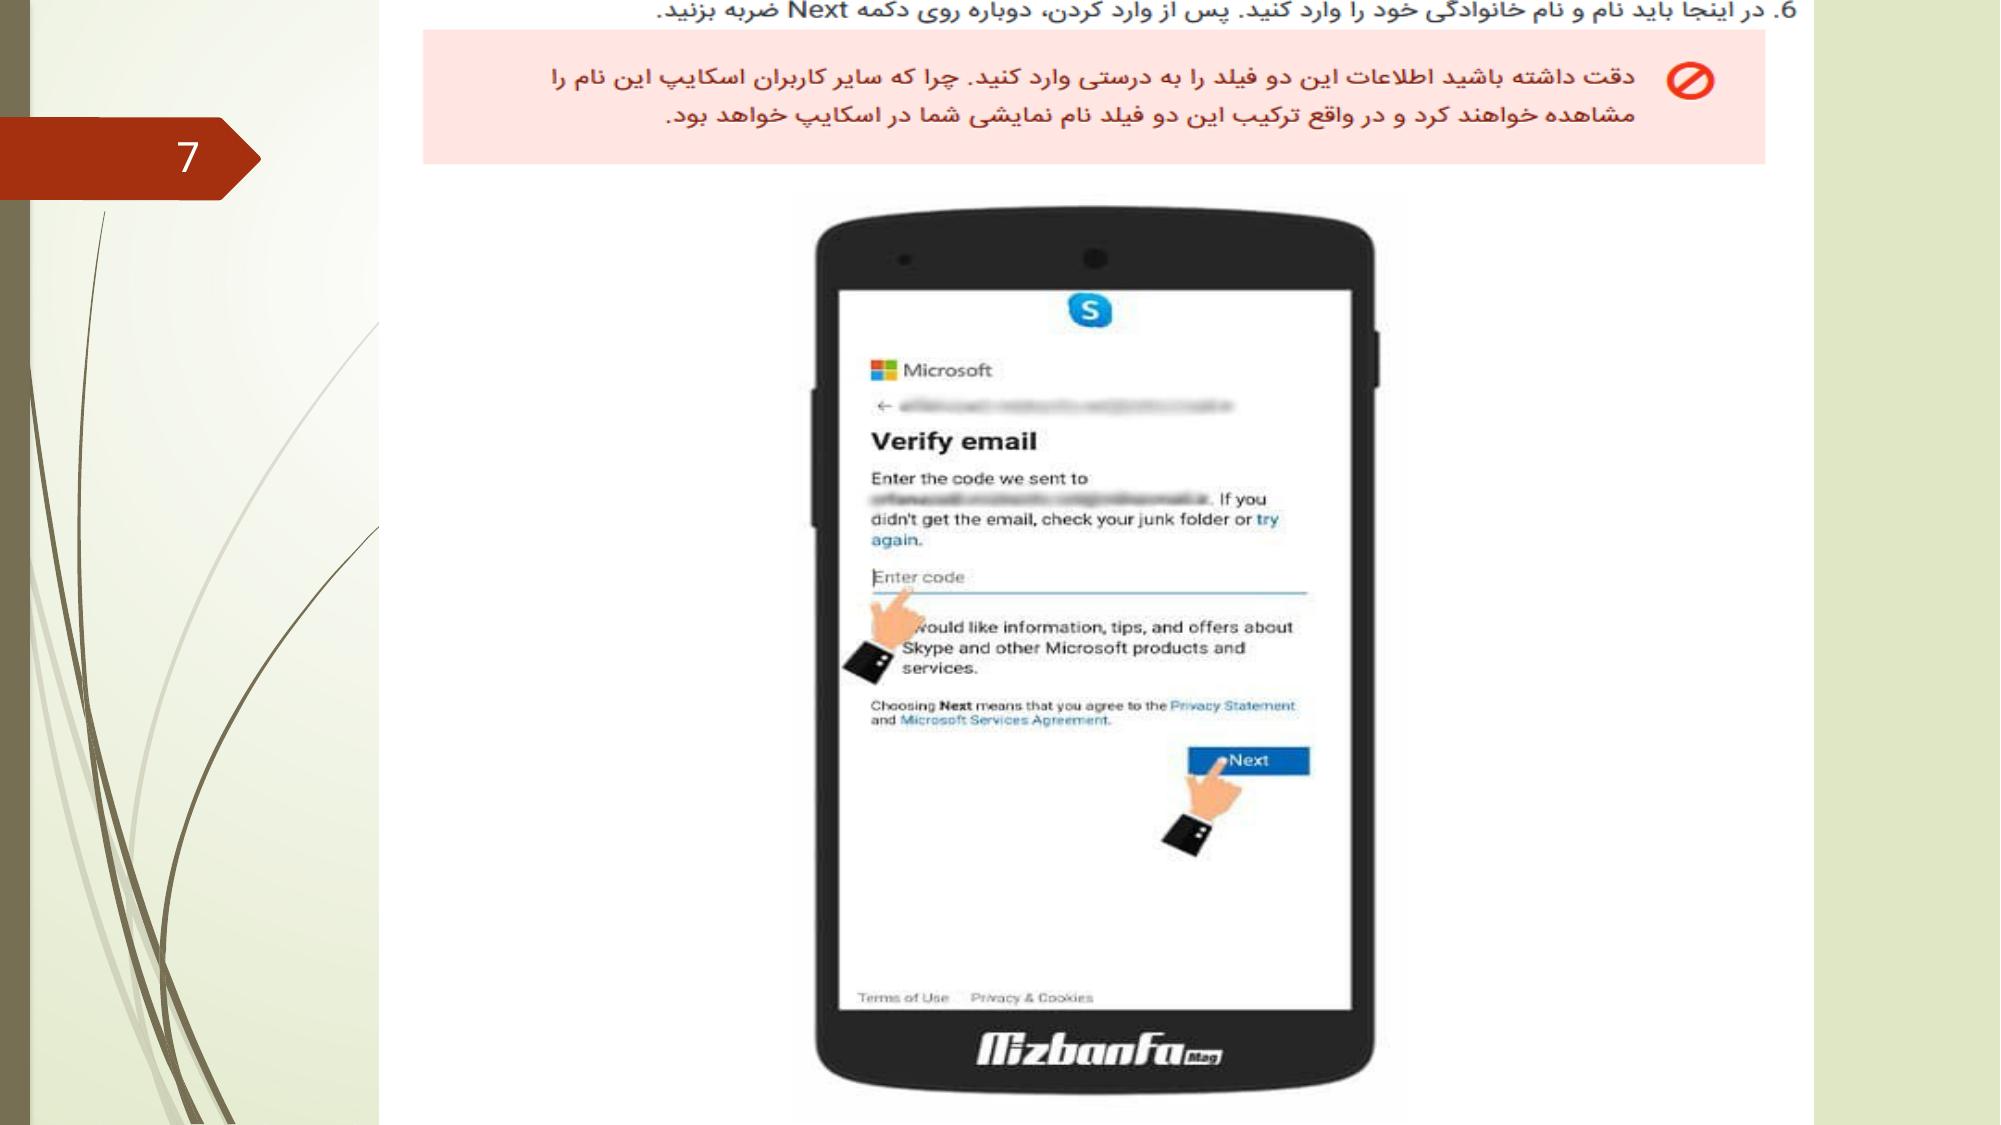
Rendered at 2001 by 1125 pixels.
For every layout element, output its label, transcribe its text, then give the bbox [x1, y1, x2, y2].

slide_number 7 [87, 129, 216, 190]
picture [379, 0, 1814, 1125]
